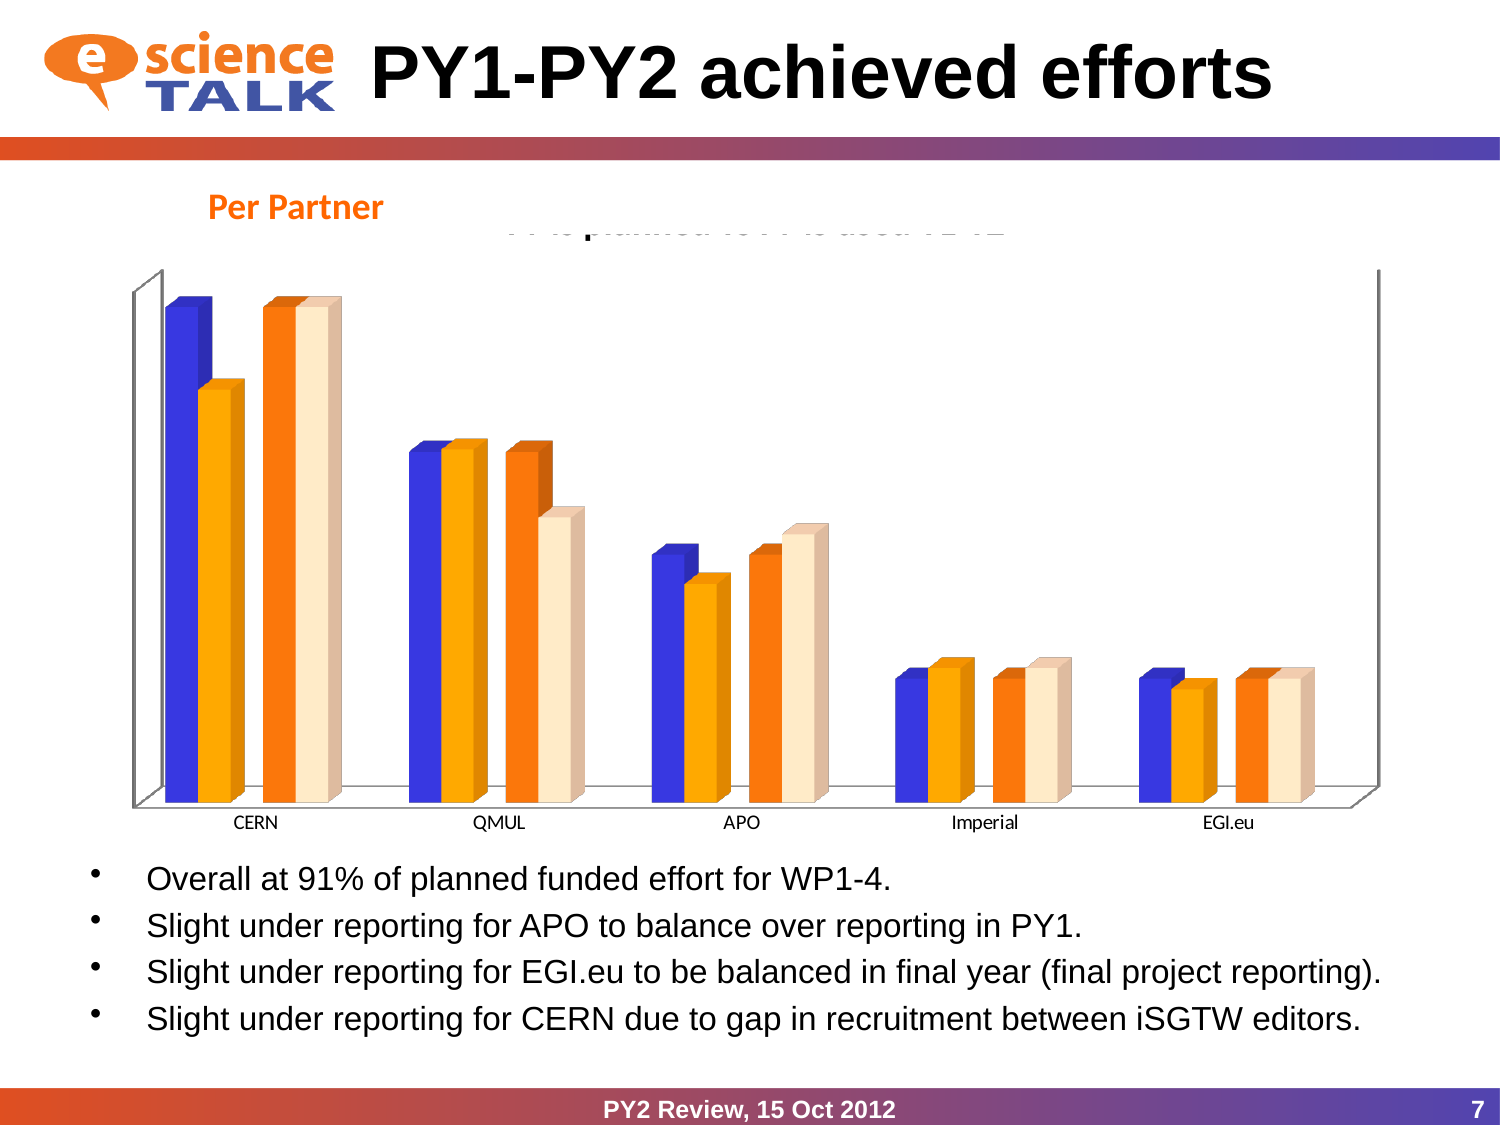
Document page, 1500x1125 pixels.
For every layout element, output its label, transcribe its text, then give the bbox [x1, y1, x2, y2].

footer PY2 Review, 15 Oct 2012 [512, 1085, 988, 1125]
slide_number 7 [1149, 1085, 1500, 1125]
text_box Overall at 91% of planned funded effort for WP1-4. Slight under reporting for APO to balance over reporting in PY1. Slight under reporting for EGI.eu to be balanced in final year (final project reporting). Slight under reporting for CERN due to gap in recruitment between iSGTW editors. [74, 849, 1444, 1050]
title PY1-PY2 achieved efforts [147, 0, 1498, 138]
chart [87, 174, 1426, 848]
picture [0, 0, 1500, 1125]
